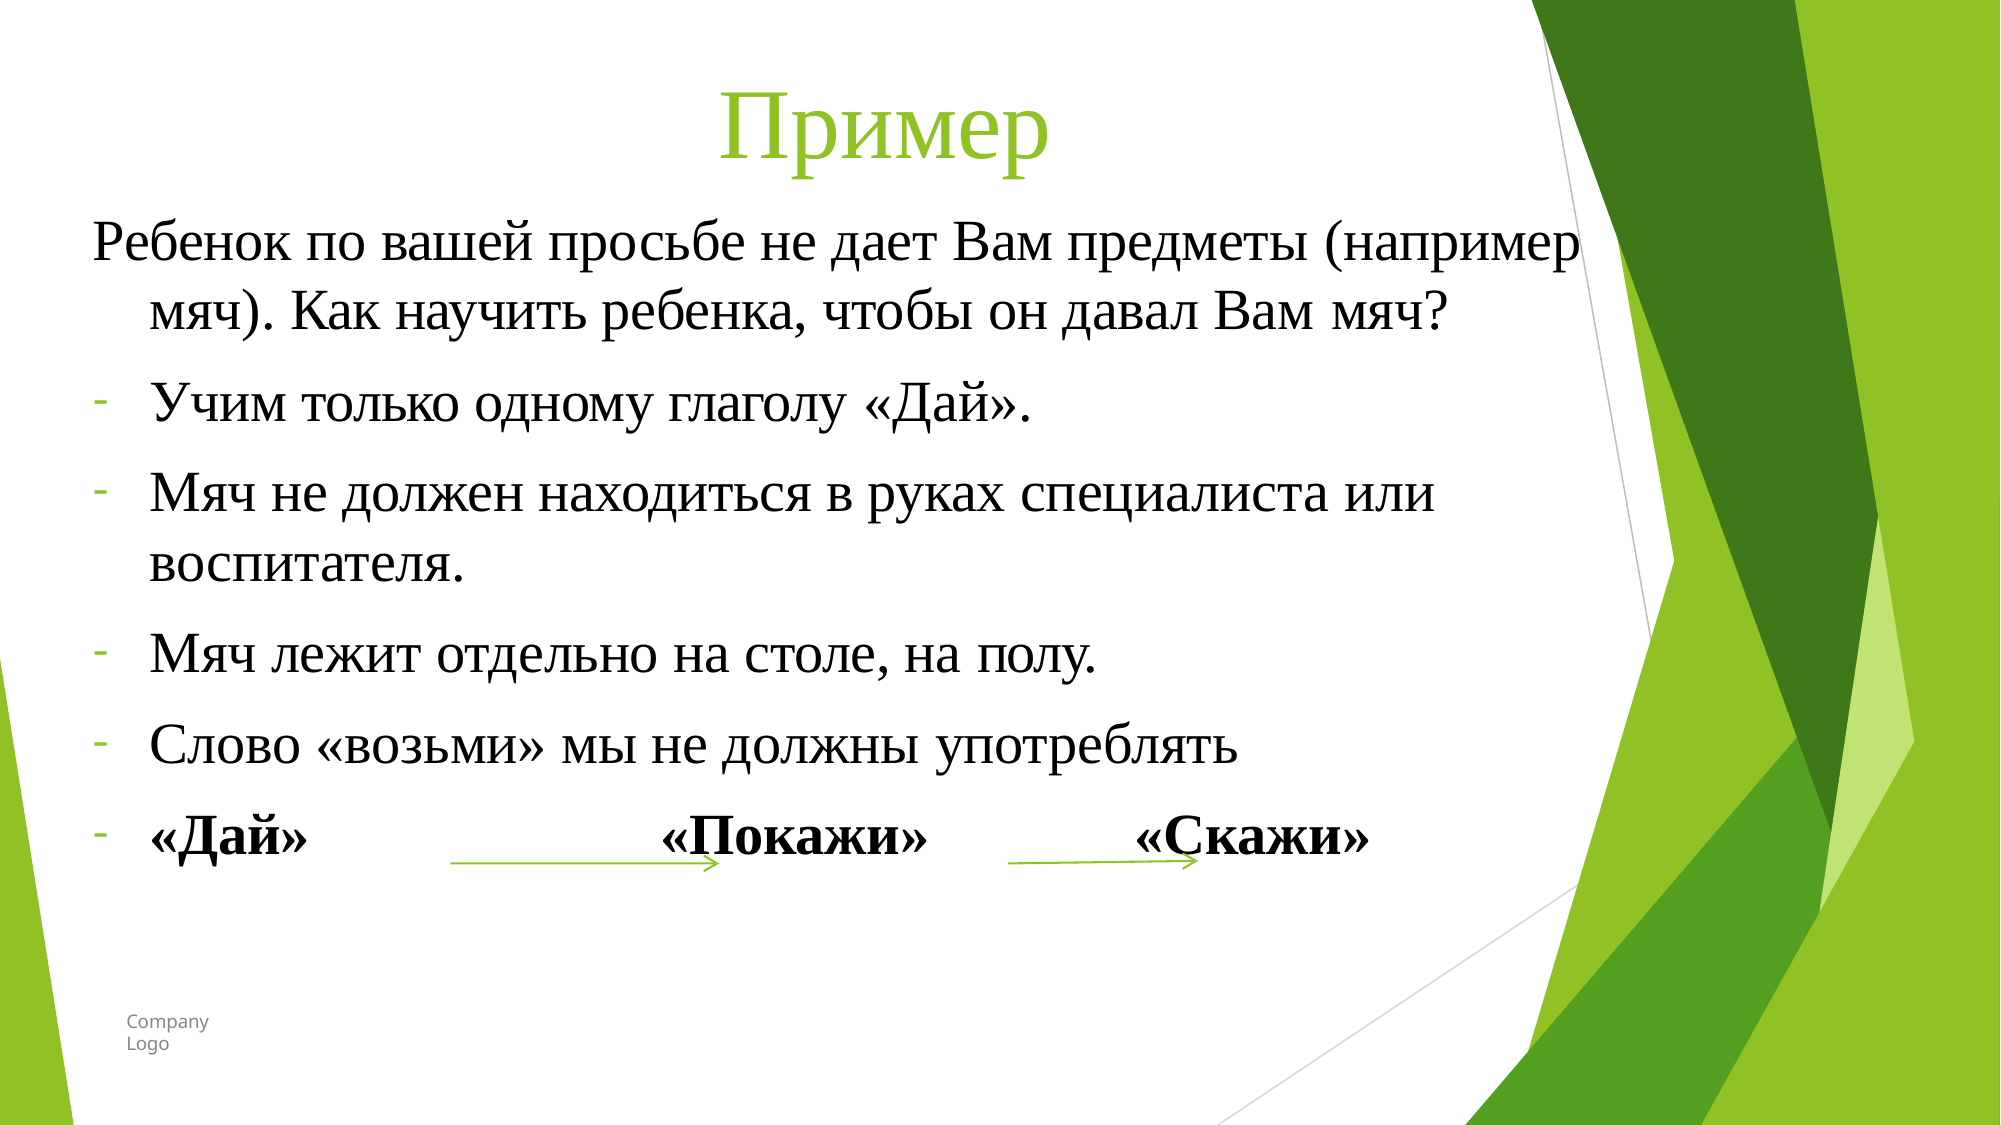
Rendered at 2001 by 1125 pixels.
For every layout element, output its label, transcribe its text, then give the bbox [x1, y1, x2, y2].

text_box [1007, 852, 1198, 870]
text_box Ребенок по вашей просьбе не дает Вам предметы (например мяч). Как научить ребенка, чтобы он давал Вам мяч? Учим только одному глаголу «Дай». Мяч не должен находиться в руках специалиста или воспитателя. Мяч лежит отдельно на столе, на полу. Слово «возьми» мы не должны употреблять «Дай» «Покажи» «Скажи» [90, 201, 1593, 866]
text_box [450, 854, 720, 872]
text_box Company Logo [124, 1009, 250, 1055]
title Пример [141, 24, 1859, 247]
